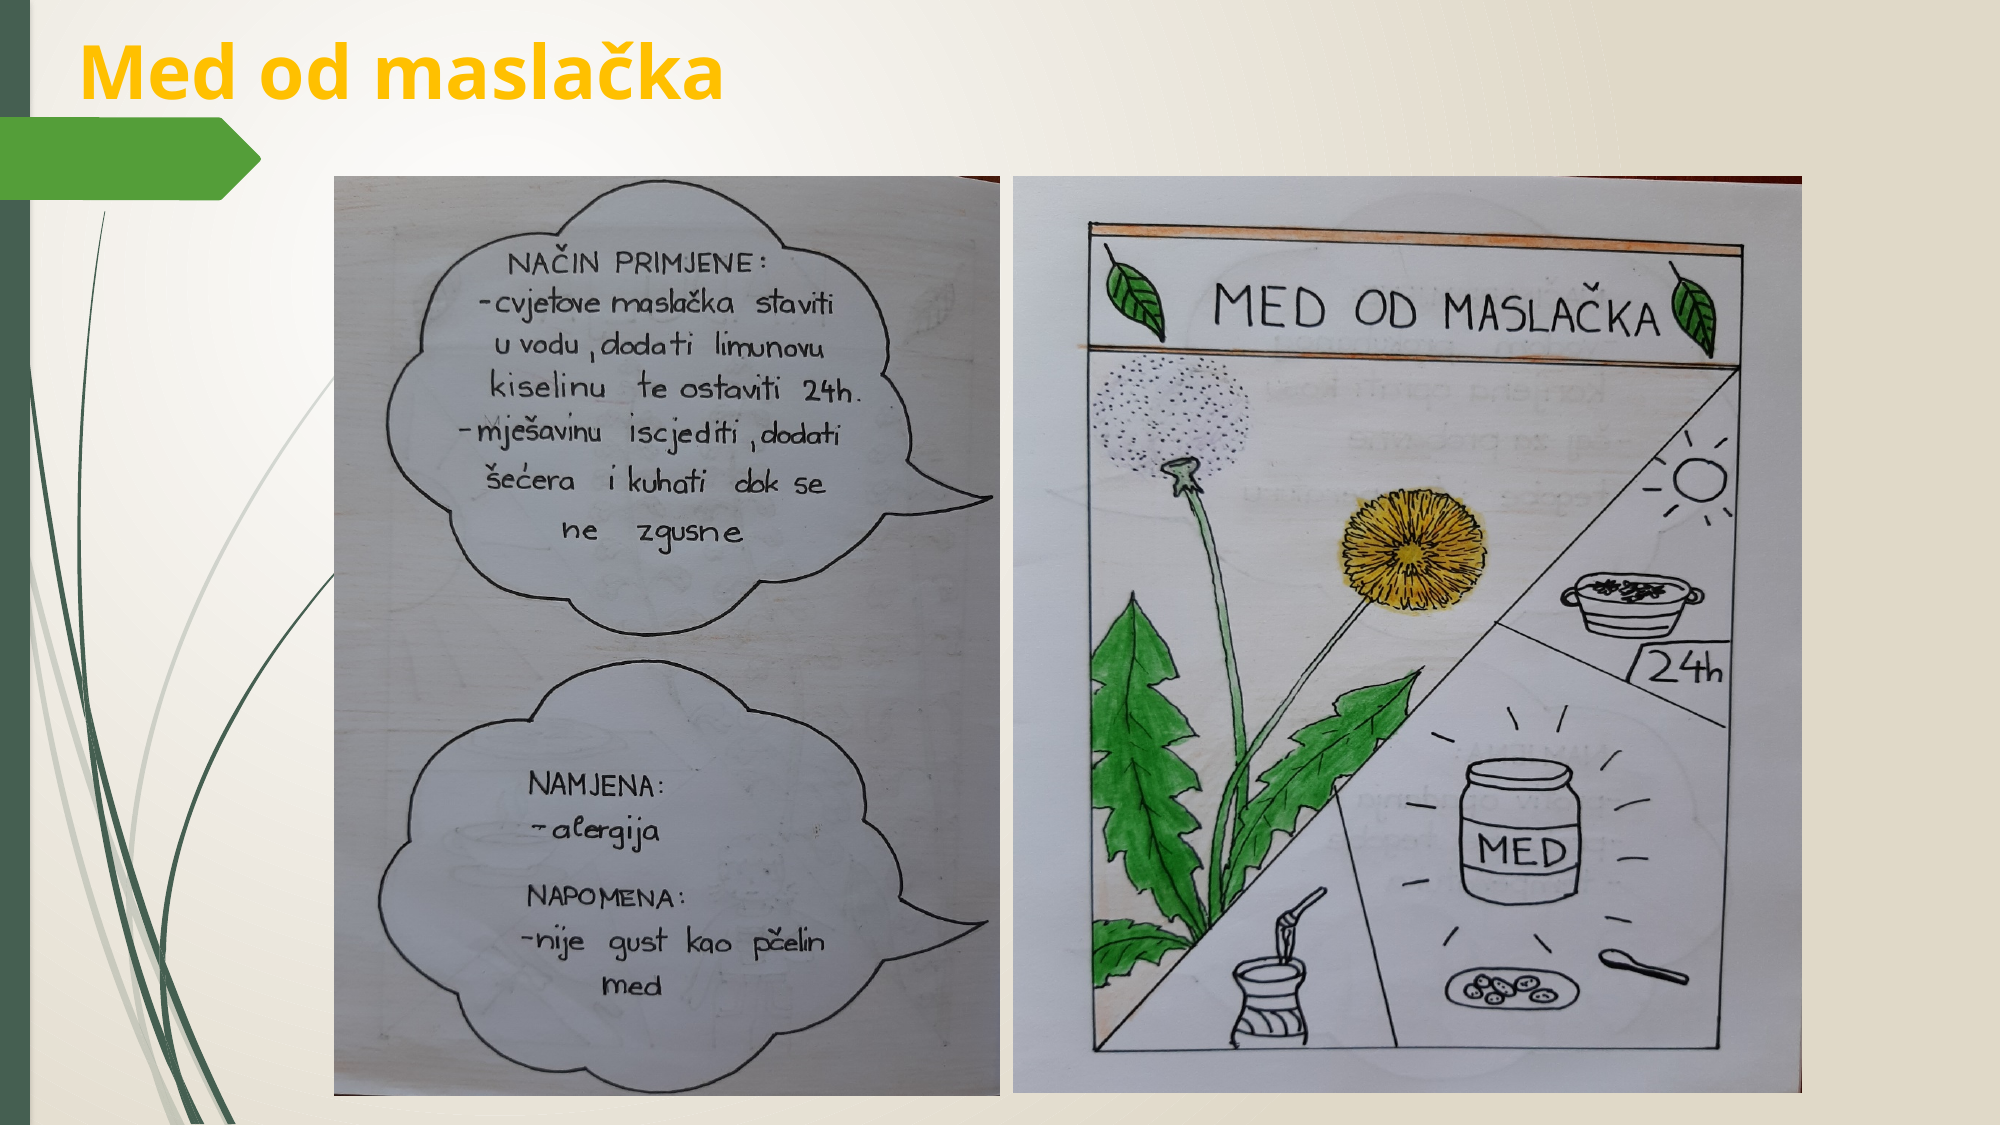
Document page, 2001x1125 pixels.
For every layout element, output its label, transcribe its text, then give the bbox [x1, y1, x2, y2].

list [334, 176, 1001, 1096]
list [1013, 176, 1802, 1093]
title Med od maslačka [62, 16, 1788, 235]
